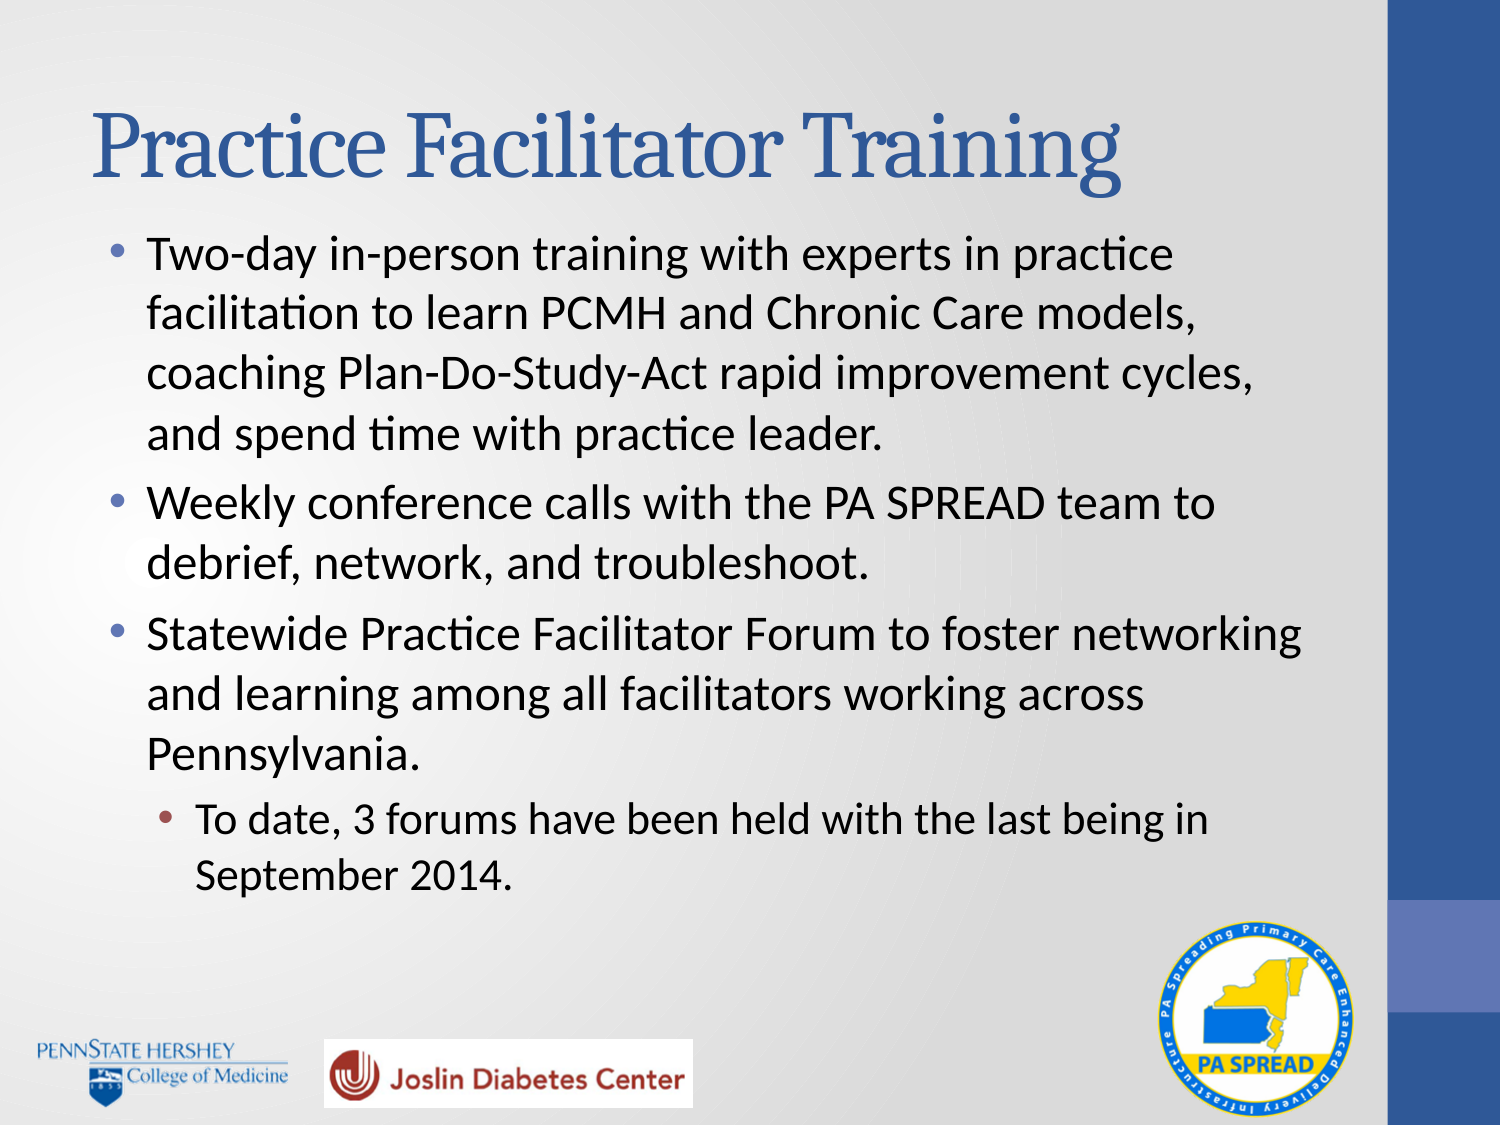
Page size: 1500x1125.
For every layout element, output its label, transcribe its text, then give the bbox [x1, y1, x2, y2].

title Practice Facilitator Training [75, 45, 1325, 212]
picture [324, 1051, 693, 1108]
list Two-day in-person training with experts in practice facilitation to learn PCMH and Chronic Care models, coaching Plan-Do-Study-Act rapid improvement cycles, and spend time with practice leader. Weekly conference calls with the PA SPREAD team to debrief, network, and troubleshoot. Statewide Practice Facilitator Forum to foster networking and learning among all facilitators working across Pennsylvania. To date, 3 forums have been held with the last being in September 2014. [74, 212, 1326, 1051]
picture [37, 1037, 288, 1110]
picture [1149, 913, 1360, 1125]
